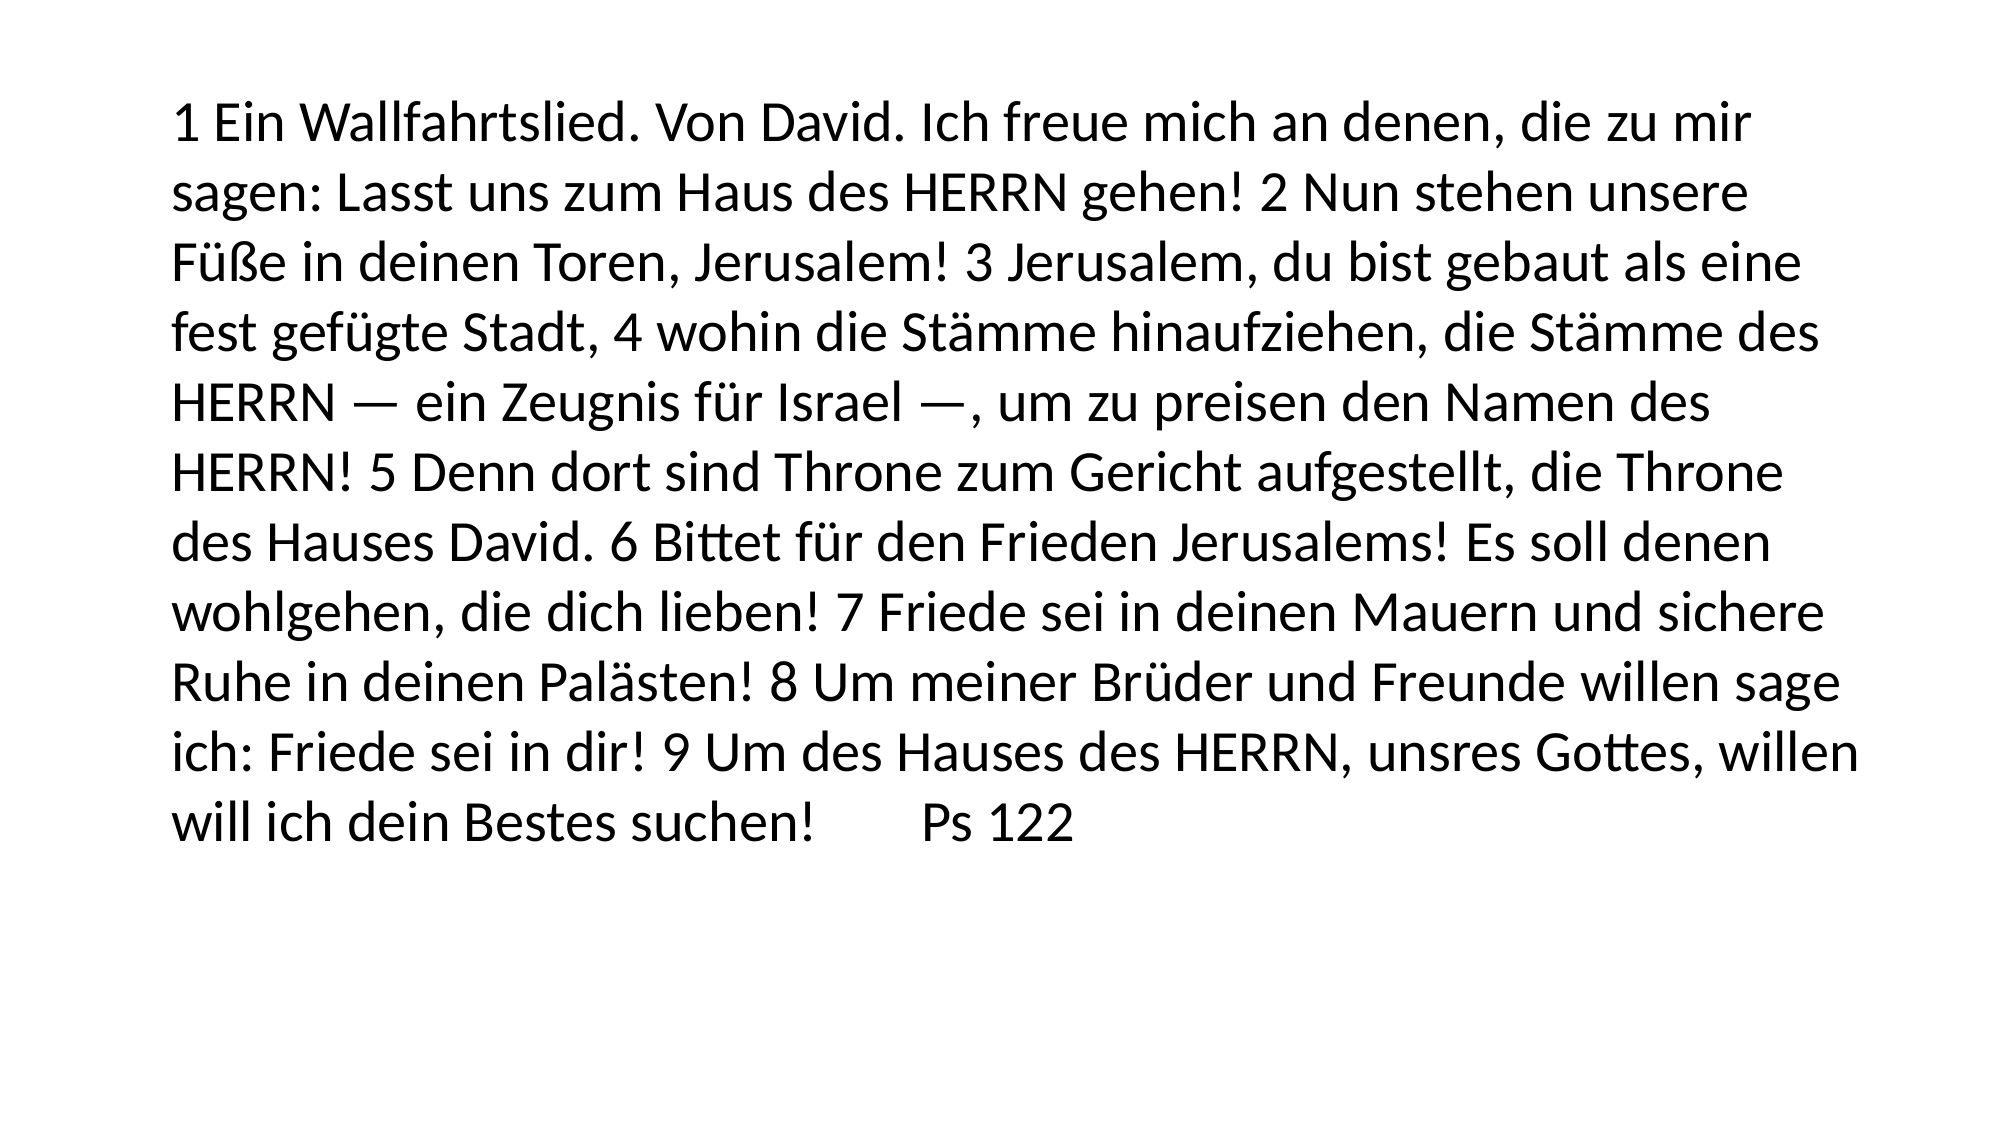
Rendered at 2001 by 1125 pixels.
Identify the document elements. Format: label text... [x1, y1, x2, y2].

text_box 1 Ein Wallfahrtslied. Von David. Ich freue mich an denen, die zu mir sagen: Lasst uns zum Haus des HERRN gehen! 2 Nun stehen unsere Füße in deinen Toren, Jerusalem! 3 Jerusalem, du bist gebaut als eine fest gefügte Stadt, 4 wohin die Stämme hinaufziehen, die Stämme des HERRN — ein Zeugnis für Israel —, um zu preisen den Namen des HERRN! 5 Denn dort sind Throne zum Gericht aufgestellt, die Throne des Hauses David. 6 Bittet für den Frieden Jerusalems! Es soll denen wohlgehen, die dich lieben! 7 Friede sei in deinen Mauern und sichere Ruhe in deinen Palästen! 8 Um meiner Brüder und Freunde willen sage ich: Friede sei in dir! 9 Um des Hauses des HERRN, unsres Gottes, willen will ich dein Bestes suchen! Ps 122 [156, 75, 1886, 860]
